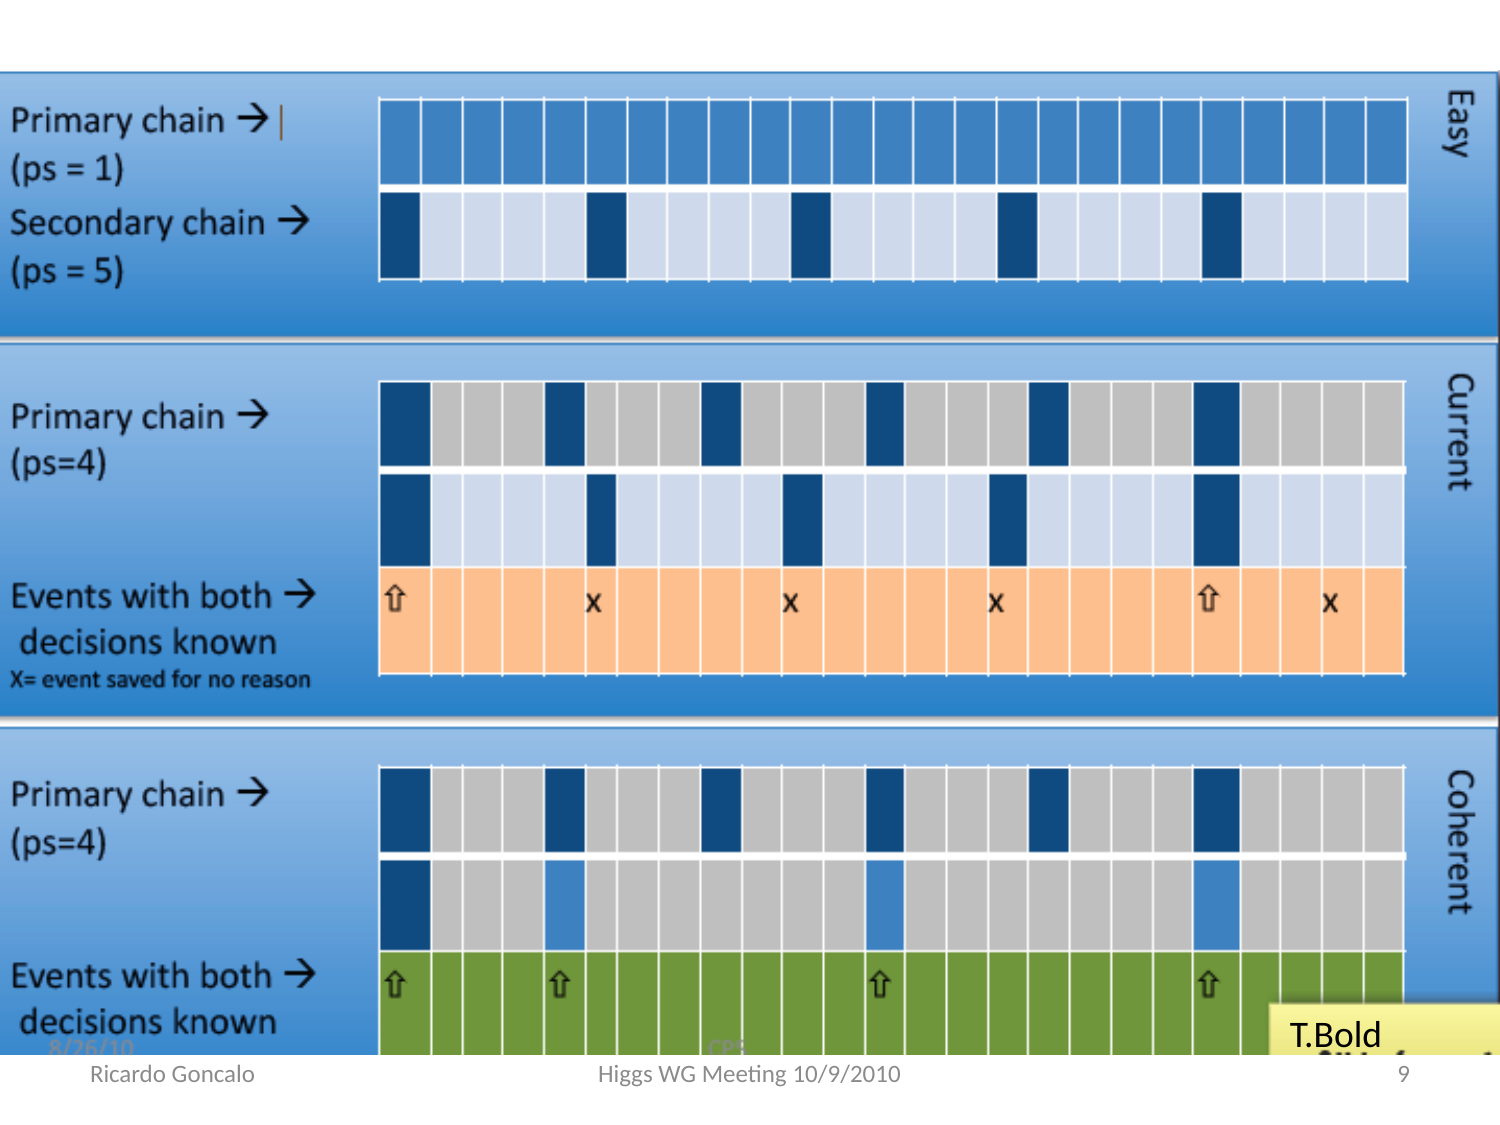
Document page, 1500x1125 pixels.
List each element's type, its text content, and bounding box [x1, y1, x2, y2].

slide_number 9 [1074, 1062, 1425, 1103]
slide_number Ricardo Goncalo [75, 1062, 425, 1103]
footer Higgs WG Meeting 10/9/2010 [512, 1062, 988, 1103]
picture [0, 70, 1500, 1055]
